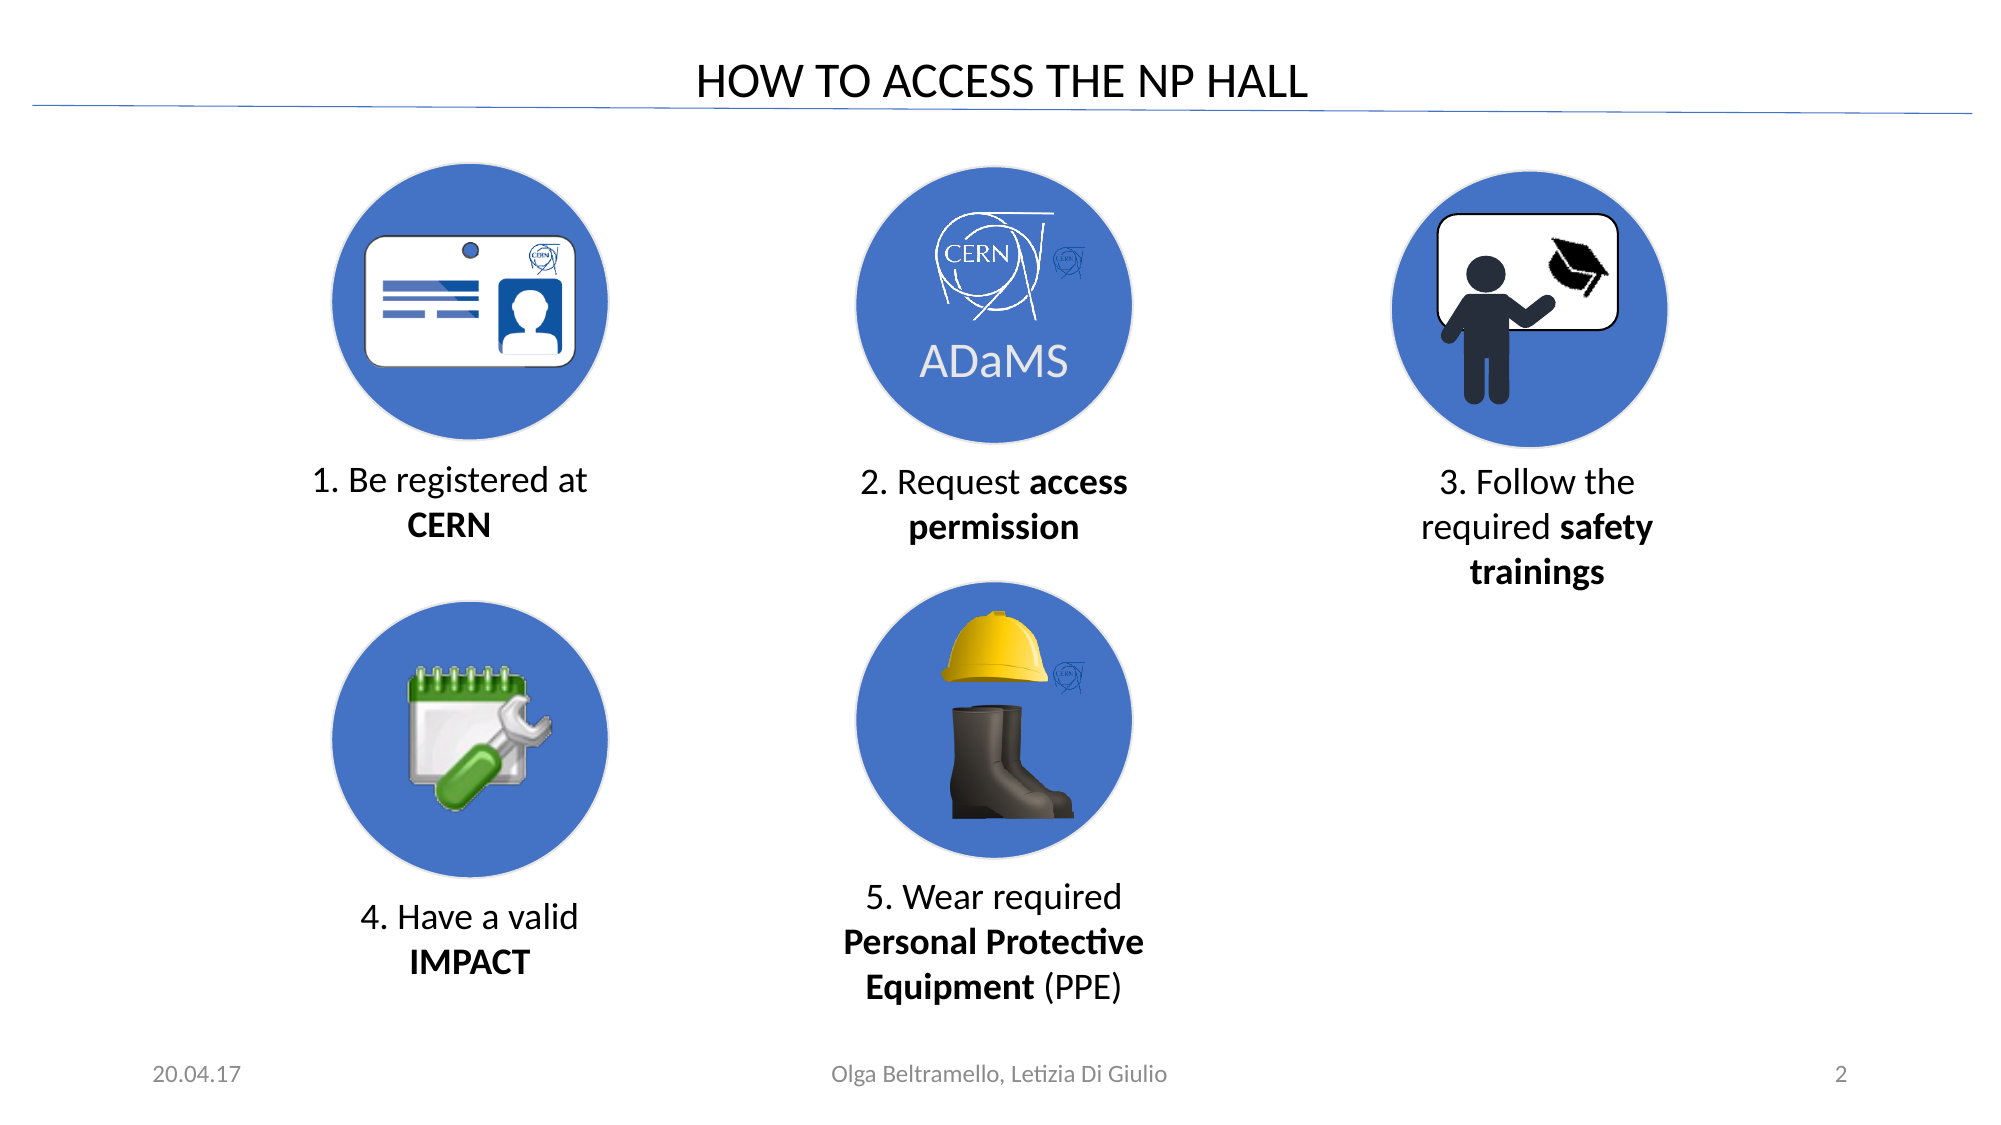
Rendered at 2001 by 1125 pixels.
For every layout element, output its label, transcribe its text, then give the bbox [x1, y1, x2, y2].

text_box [855, 581, 1133, 859]
text_box 2. Request access permission [834, 449, 1154, 555]
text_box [1390, 170, 1669, 449]
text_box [331, 600, 609, 879]
text_box HOW TO ACCESS THE NP HALL [32, 39, 1973, 105]
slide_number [137, 1042, 588, 1103]
text_box 1. Be registered at CERN [301, 448, 598, 553]
slide_number 2 [1412, 1042, 1863, 1103]
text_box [331, 162, 609, 441]
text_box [32, 105, 1973, 114]
text_box 3. Follow the required safety trainings [1378, 449, 1697, 600]
text_box 5. Wear required Personal Protective Equipment (PPE) [806, 864, 1183, 1015]
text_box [855, 166, 1133, 444]
footer Olga Beltramello, Letizia Di Giulio [662, 1042, 1338, 1103]
text_box 4. Have a valid IMPACT [322, 884, 618, 990]
